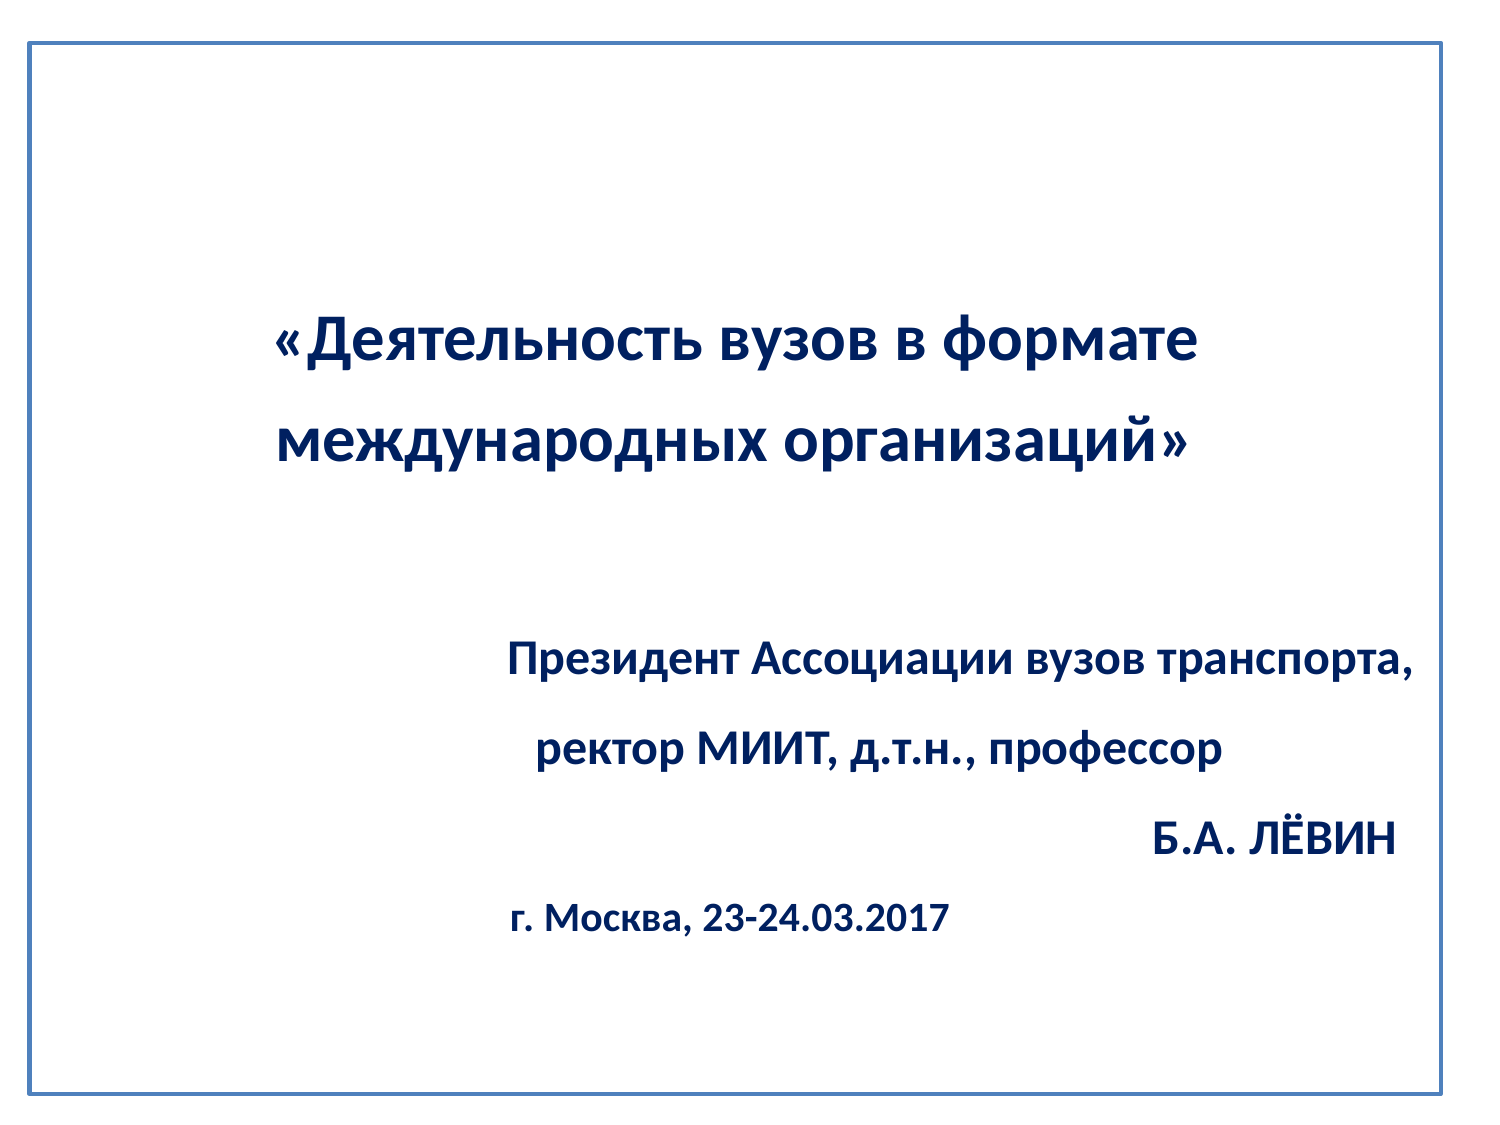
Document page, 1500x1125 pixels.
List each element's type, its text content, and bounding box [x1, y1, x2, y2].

text_box «Деятельность вузов в формате международных организаций» Президент Ассоциации вузов транспорта, ректор МИИТ, д.т.н., профессор Б.А. ЛЁВИН г. Москва, 23-24.03.2017 [27, 41, 1443, 1096]
